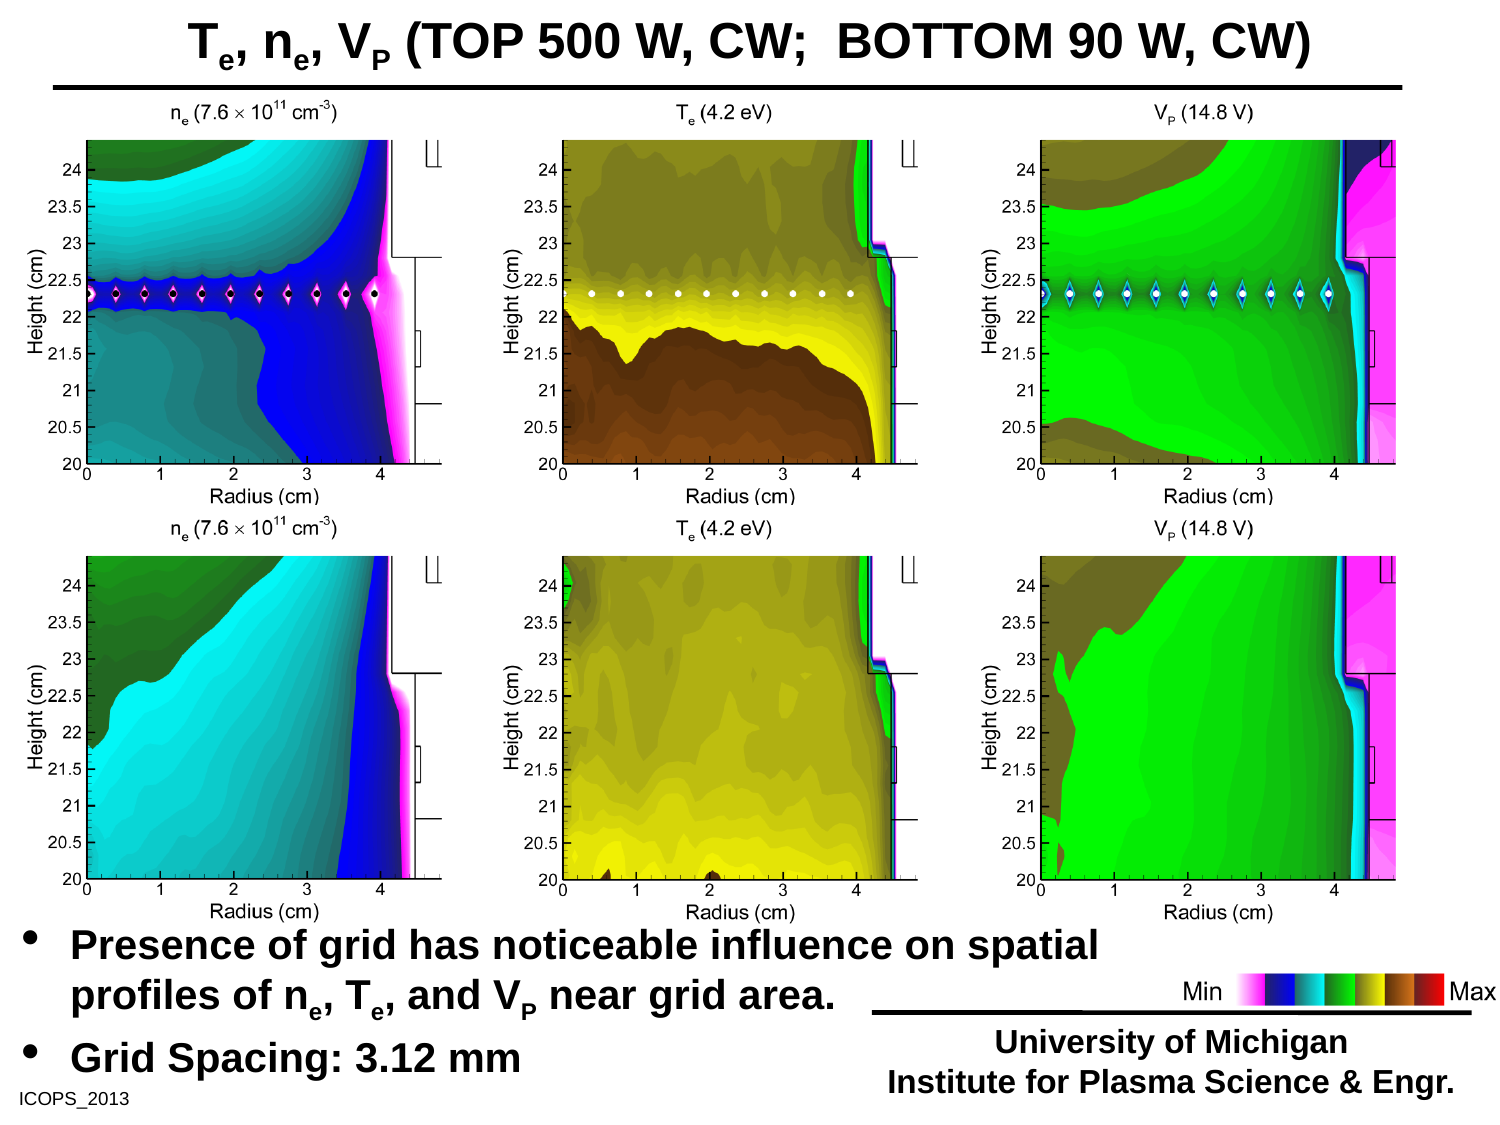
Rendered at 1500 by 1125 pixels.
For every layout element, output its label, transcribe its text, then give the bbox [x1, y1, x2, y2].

picture [24, 89, 499, 926]
picture [979, 89, 1453, 926]
text_box ICOPS_2013 [4, 1079, 168, 1117]
text_box Presence of grid has noticeable influence on spatial profiles of ne, Te, and VP near grid area. Grid Spacing: 3.12 mm [8, 910, 1205, 1089]
picture [500, 89, 975, 926]
picture [1178, 965, 1500, 1013]
text_box Te, ne, VP (TOP 500 W, CW; BOTTOM 90 W, CW) [0, 0, 1500, 84]
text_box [862, 1012, 1482, 1109]
